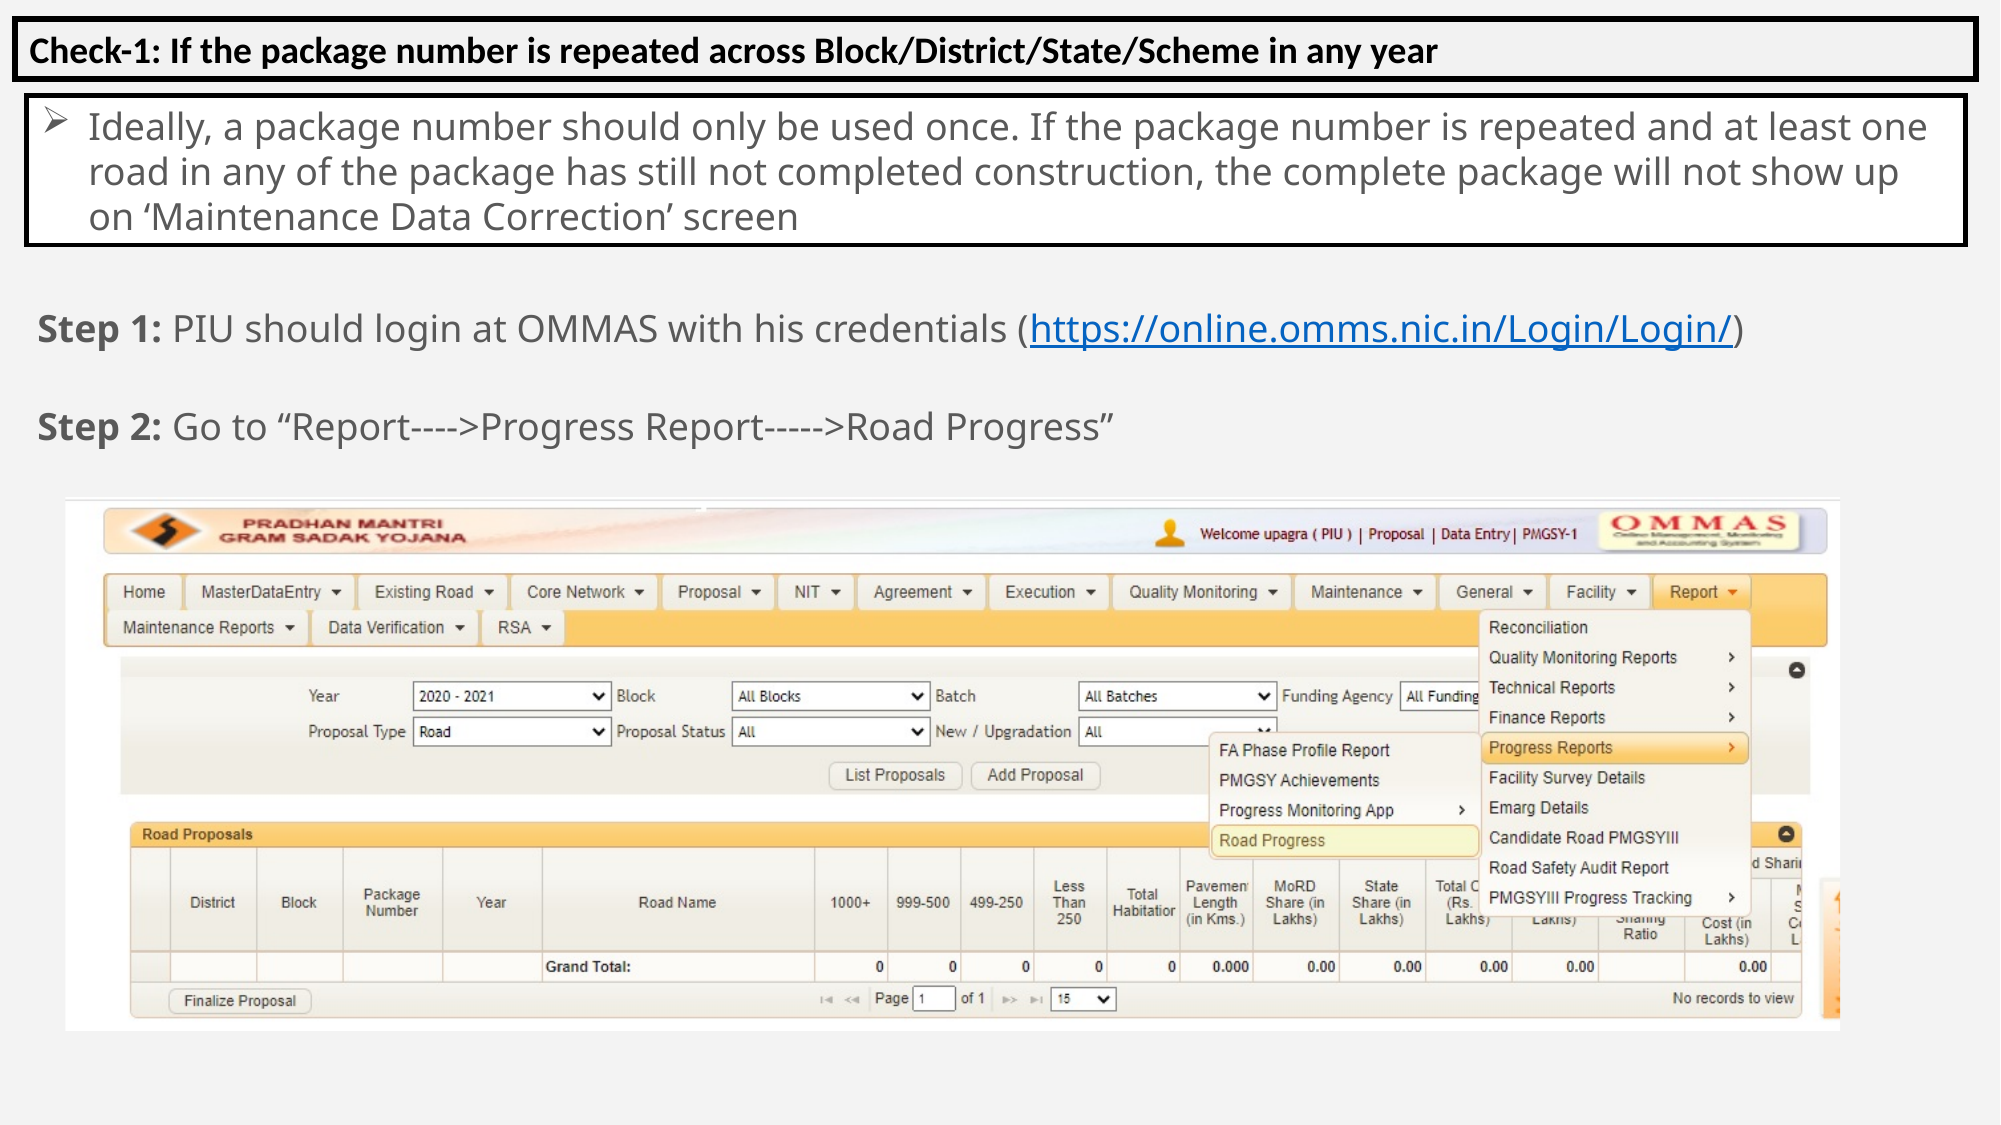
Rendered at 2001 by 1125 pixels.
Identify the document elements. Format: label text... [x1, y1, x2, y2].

picture [65, 497, 1841, 1031]
text_box Step 1: PIU should login at OMMAS with his credentials (https://online.omms.nic.in/Login/Login/) [22, 286, 1811, 363]
text_box Step 2: Go to “Report---->Progress Report----->Road Progress” [22, 386, 1811, 455]
text_box Check-1: If the package number is repeated across Block/District/State/Scheme in any year [14, 18, 1977, 80]
text_box Ideally, a package number should only be used once. If the package number is repeated and at least one road in any of the package has still not completed construction, the complete package will not show up on ‘Maintenance Data Correction’ screen [26, 94, 1966, 246]
